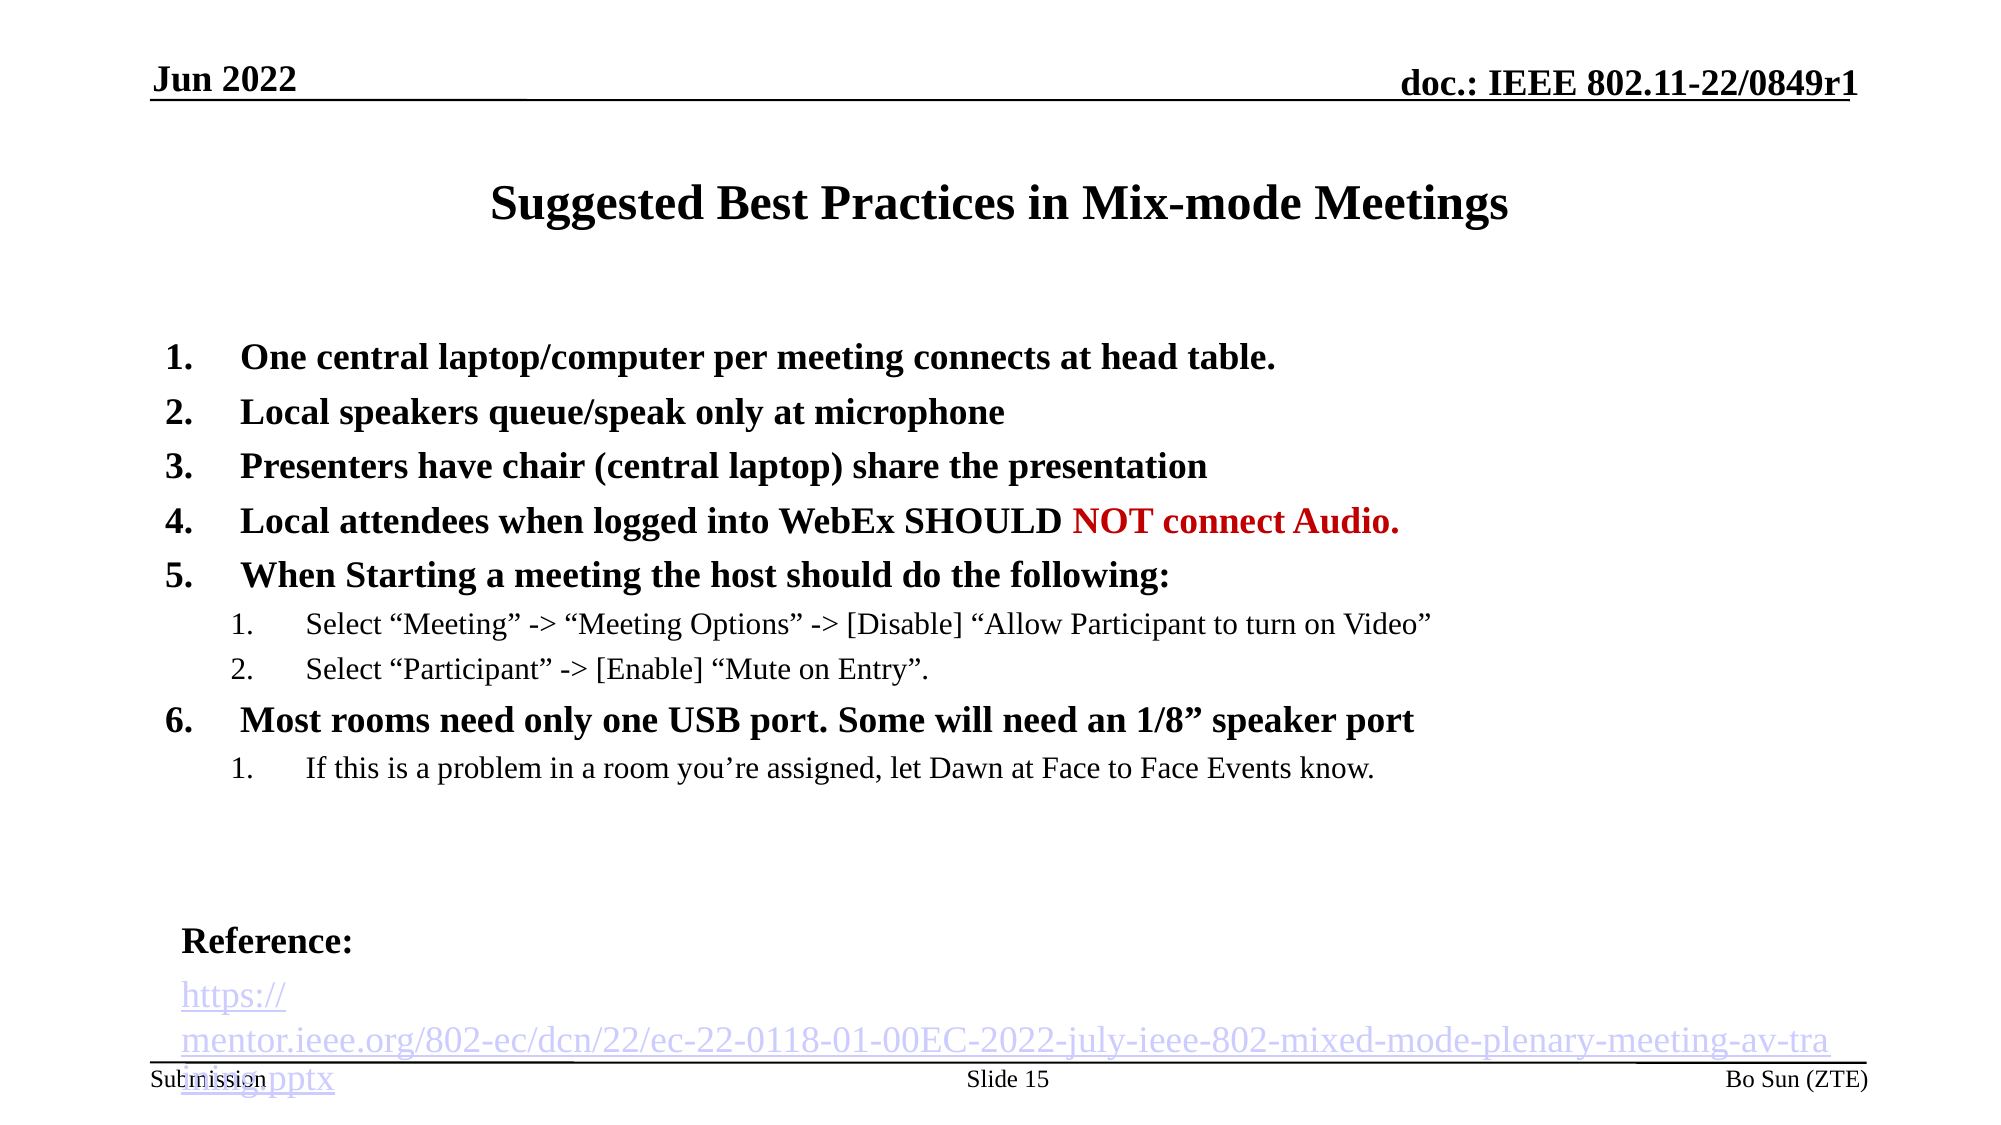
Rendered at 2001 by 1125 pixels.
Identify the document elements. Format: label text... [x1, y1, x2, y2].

list One central laptop/computer per meeting connects at head table. Local speakers queue/speak only at microphone Presenters have chair (central laptop) share the presentation Local attendees when logged into WebEx SHOULD NOT connect Audio. When Starting a meeting the host should do the following: Select “Meeting” -> “Meeting Options” -> [Disable] “Allow Participant to turn on Video” Select “Participant” -> [Enable] “Mute on Entry”. Most rooms need only one USB port. Some will need an 1/8” speaker port If this is a problem in a room you’re assigned, let Dawn at Face to Face Events know. Reference: https://mentor.ieee.org/802-ec/dcn/22/ec-22-0118-01-00EC-2022-july-ieee-802-mixed-mode-plenary-meeting-av-training.pptx [149, 324, 1850, 1000]
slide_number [152, 54, 563, 100]
slide_number Slide 15 [949, 1061, 1067, 1123]
footer Bo Sun (ZTE) [1171, 1061, 1869, 1093]
title Suggested Best Practices in Mix-mode Meetings [149, 112, 1850, 288]
